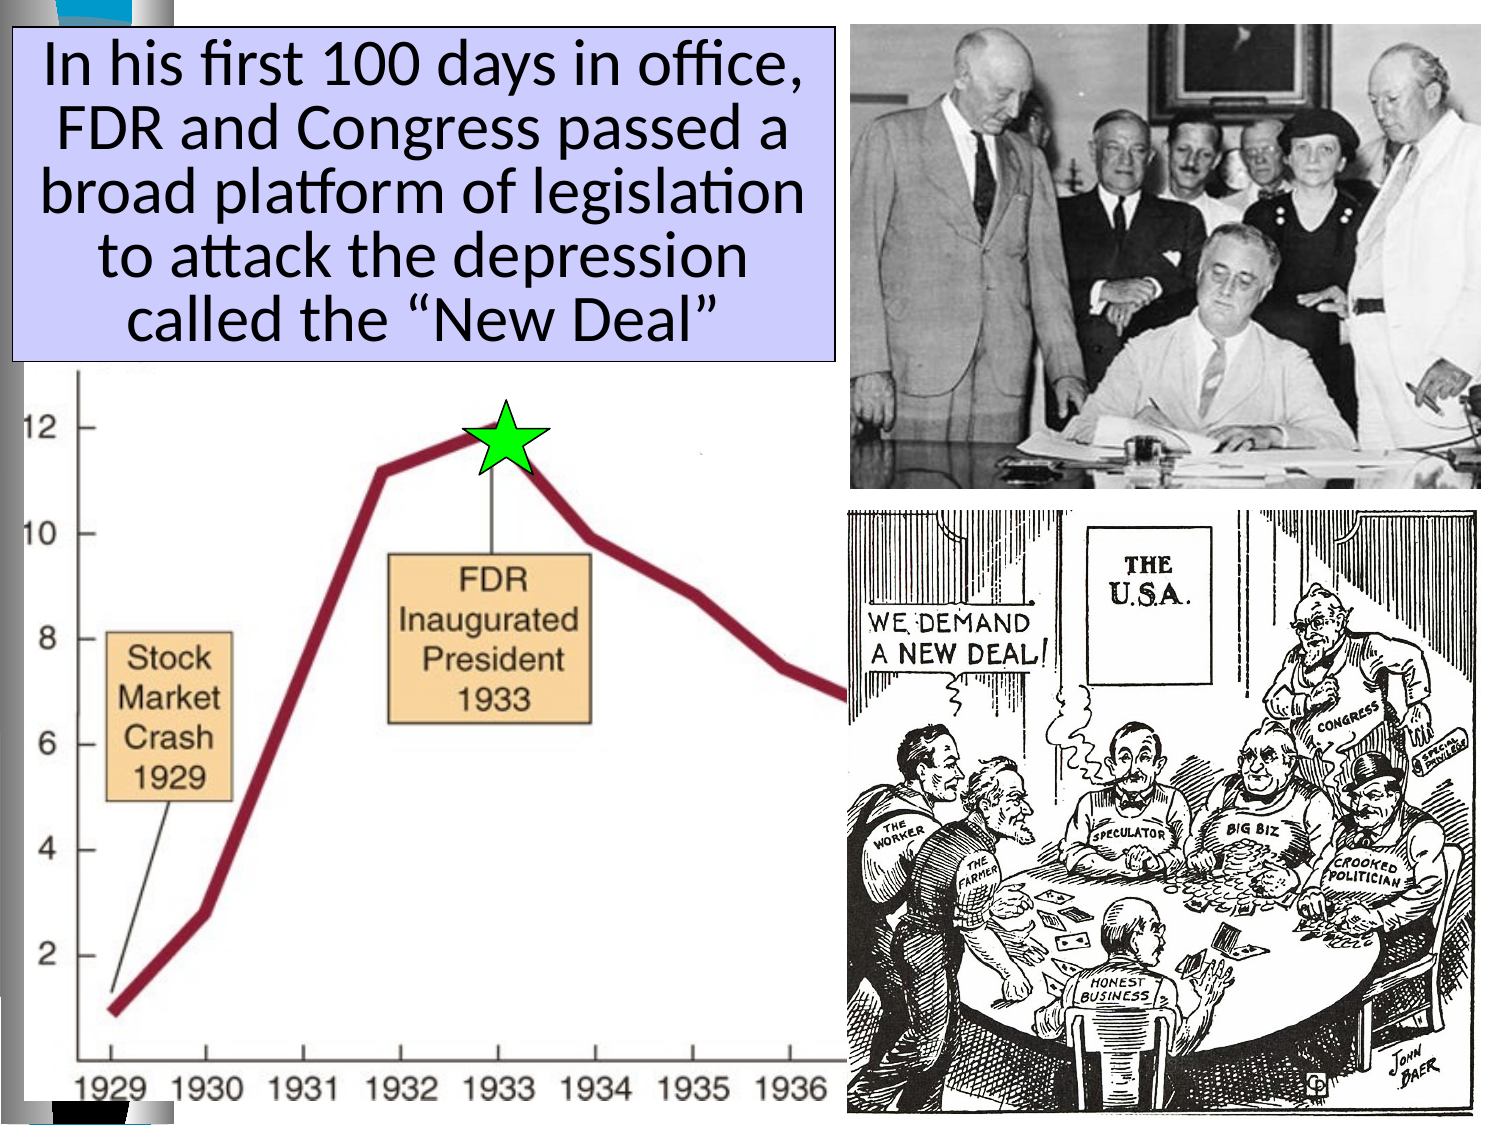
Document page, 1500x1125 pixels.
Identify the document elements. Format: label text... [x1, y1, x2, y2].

text_box In his first 100 days in office, FDR and Congress passed a broad platform of legislation to attack the depression called the “New Deal” [12, 26, 835, 362]
picture [847, 510, 1482, 1119]
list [24, 317, 1488, 1113]
picture [850, 24, 1482, 489]
